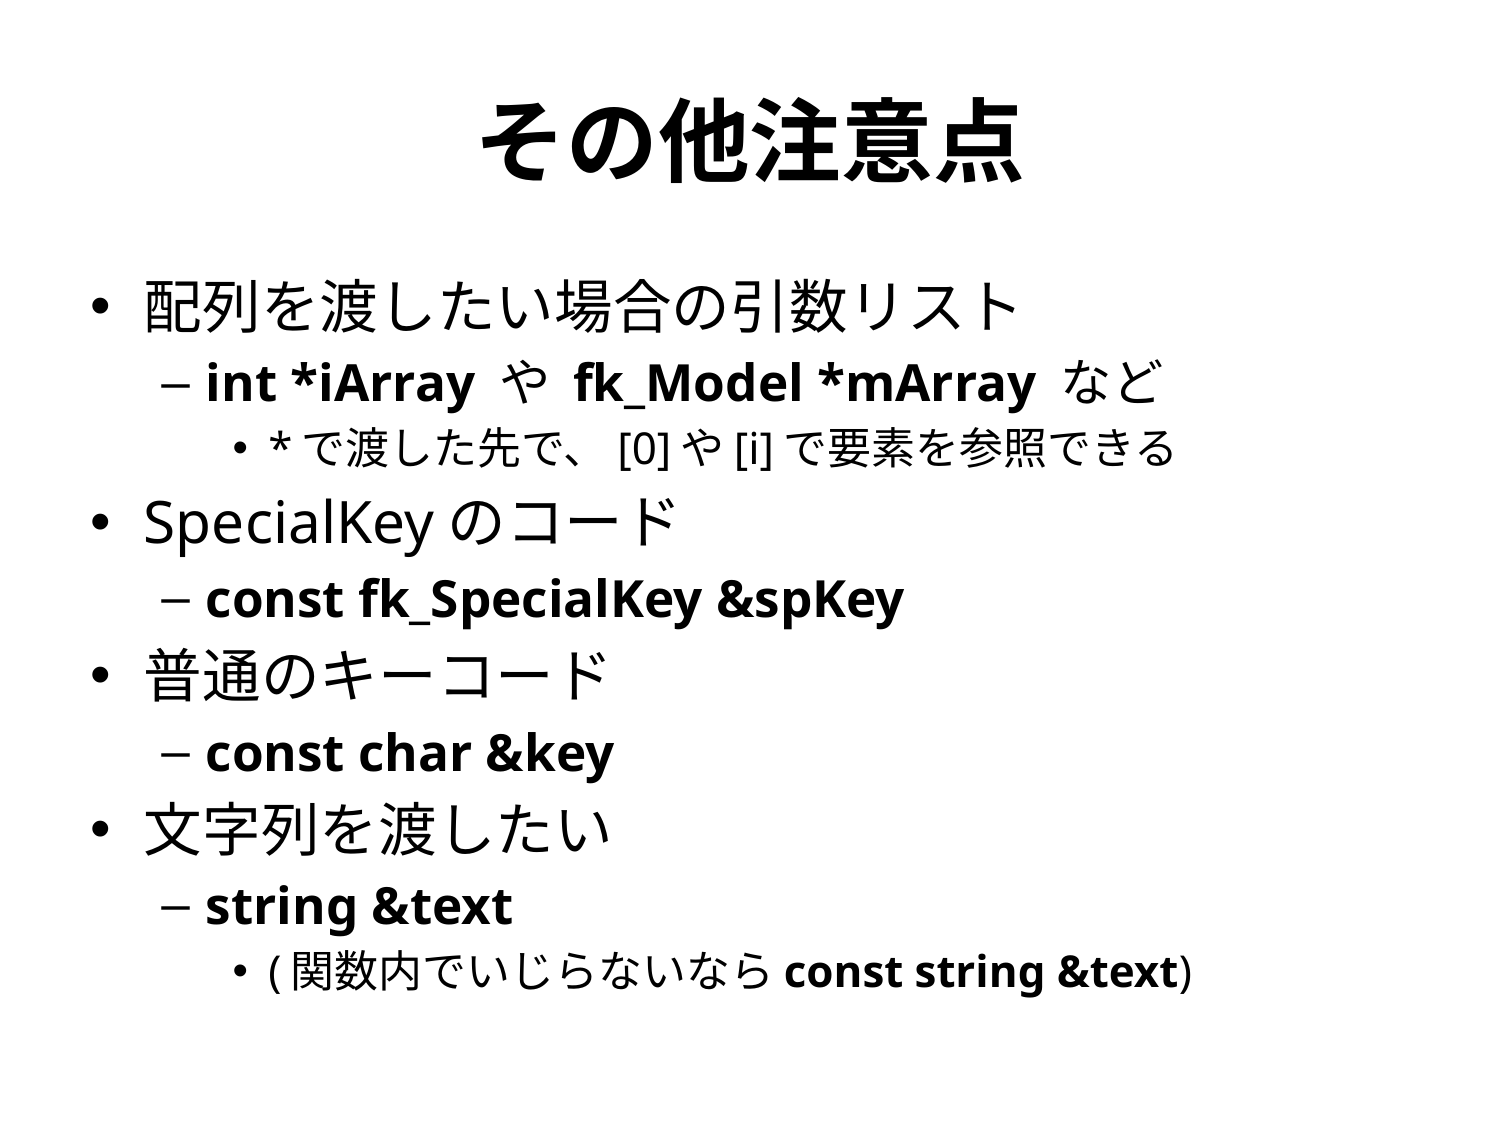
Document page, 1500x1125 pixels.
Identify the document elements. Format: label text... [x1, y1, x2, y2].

title その他注意点 [75, 45, 1425, 233]
list 配列を渡したい場合の引数リスト int *iArray や fk_Model *mArray など *で渡した先で、[0]や[i]で要素を参照できる SpecialKeyのコード const fk_SpecialKey &spKey 普通のキーコード const char &key 文字列を渡したい string &text (関数内でいじらないならconst string &text) [75, 262, 1425, 1005]
